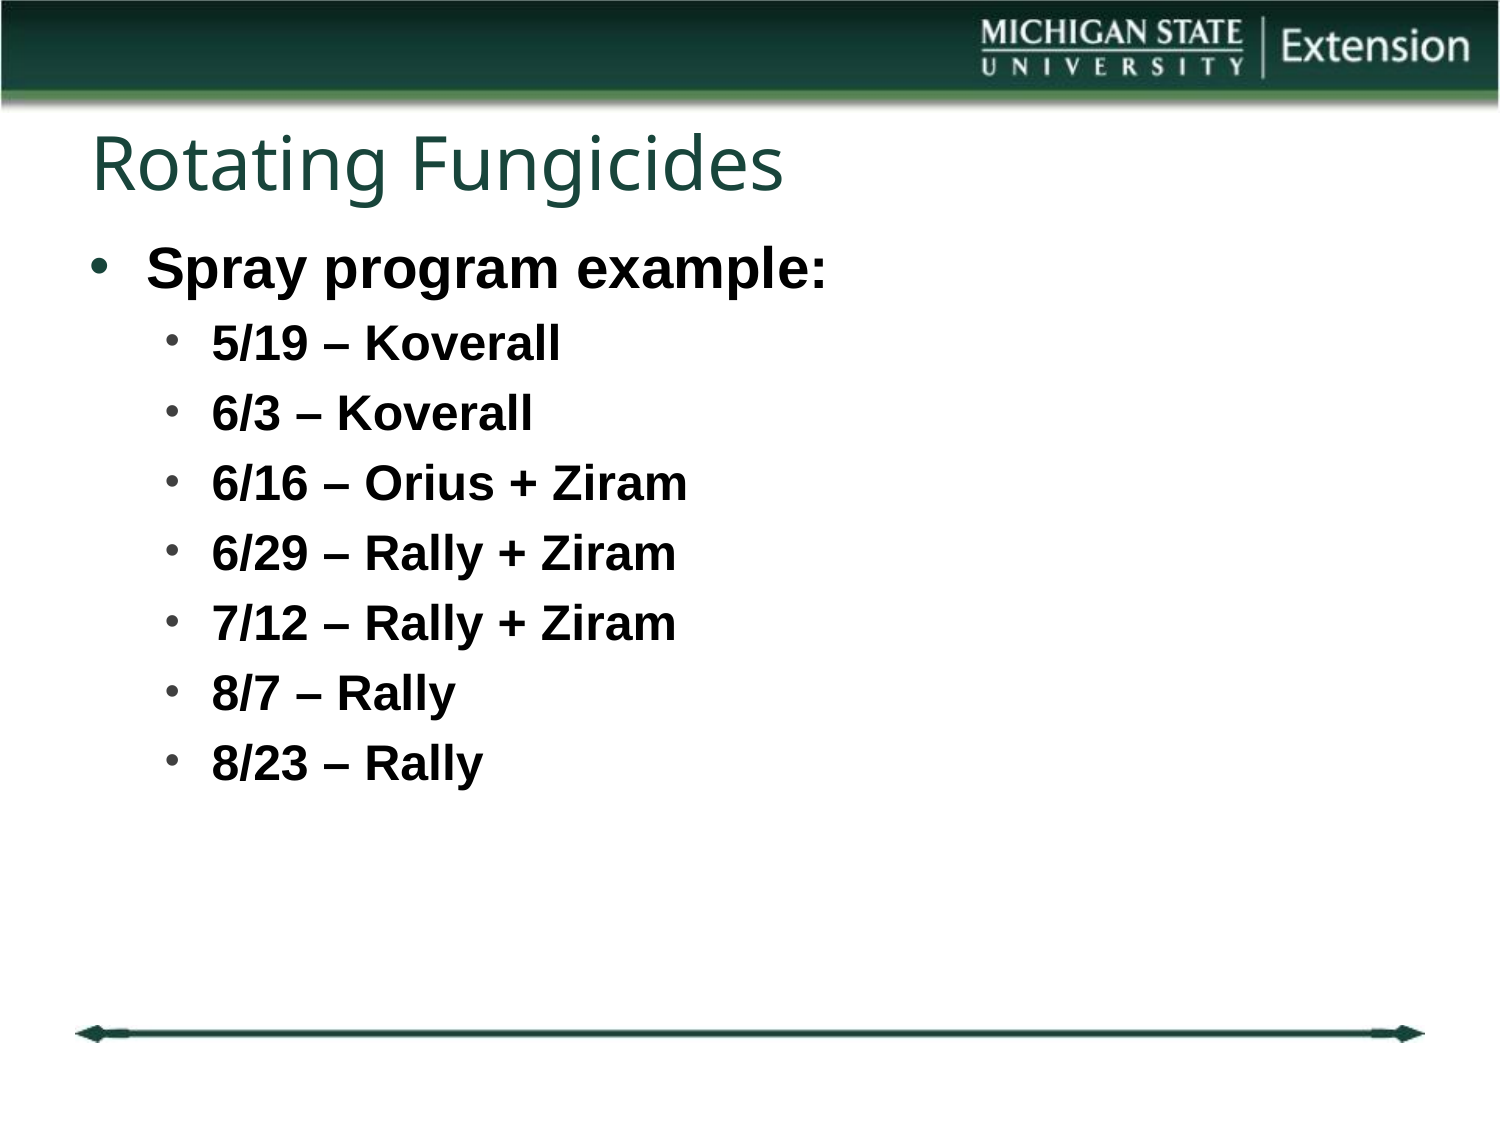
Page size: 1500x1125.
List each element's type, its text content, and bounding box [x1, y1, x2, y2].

picture [0, 0, 1500, 113]
title Rotating Fungicides [75, 108, 1425, 223]
list Spray program example: 5/19 – Koverall 6/3 – Koverall 6/16 – Orius + Ziram 6/29 – Rally + Ziram 7/12 – Rally + Ziram 8/7 – Rally 8/23 – Rally [75, 223, 1425, 1032]
picture [75, 1032, 1425, 1043]
